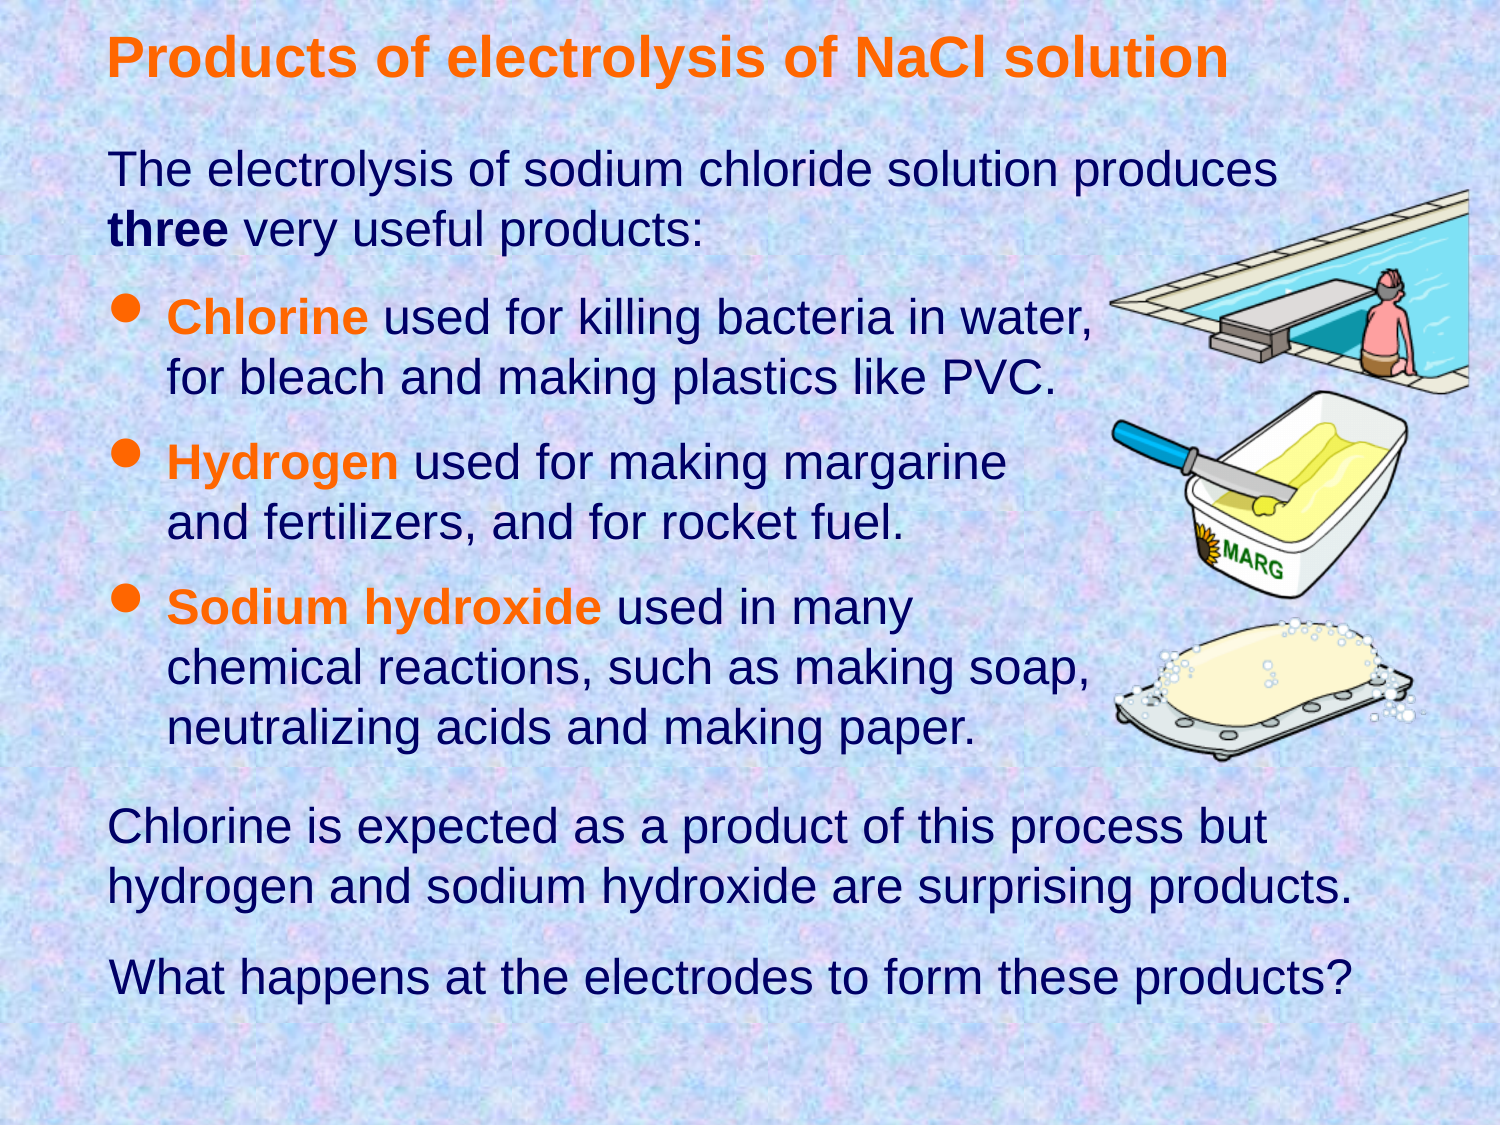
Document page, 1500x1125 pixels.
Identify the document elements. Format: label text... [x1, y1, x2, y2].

text_box The electrolysis of sodium chloride solution produces three very useful products: [92, 128, 1321, 264]
title Products of electrolysis of NaCl solution [91, 8, 1280, 99]
text_box Chlorine used for killing bacteria in water, for bleach and making plastics like PVC. Hydrogen used for making margarine and fertilizers, and for rocket fuel. Sodium hydroxide used in many chemical reactions, such as making soap, neutralizing acids and making paper. [92, 277, 1105, 762]
picture [0, 0, 1500, 1125]
text_box Chlorine is expected as a product of this process but hydrogen and sodium hydroxide are surprising products. [92, 785, 1402, 921]
text_box What happens at the electrodes to form these products? [93, 937, 1404, 1013]
